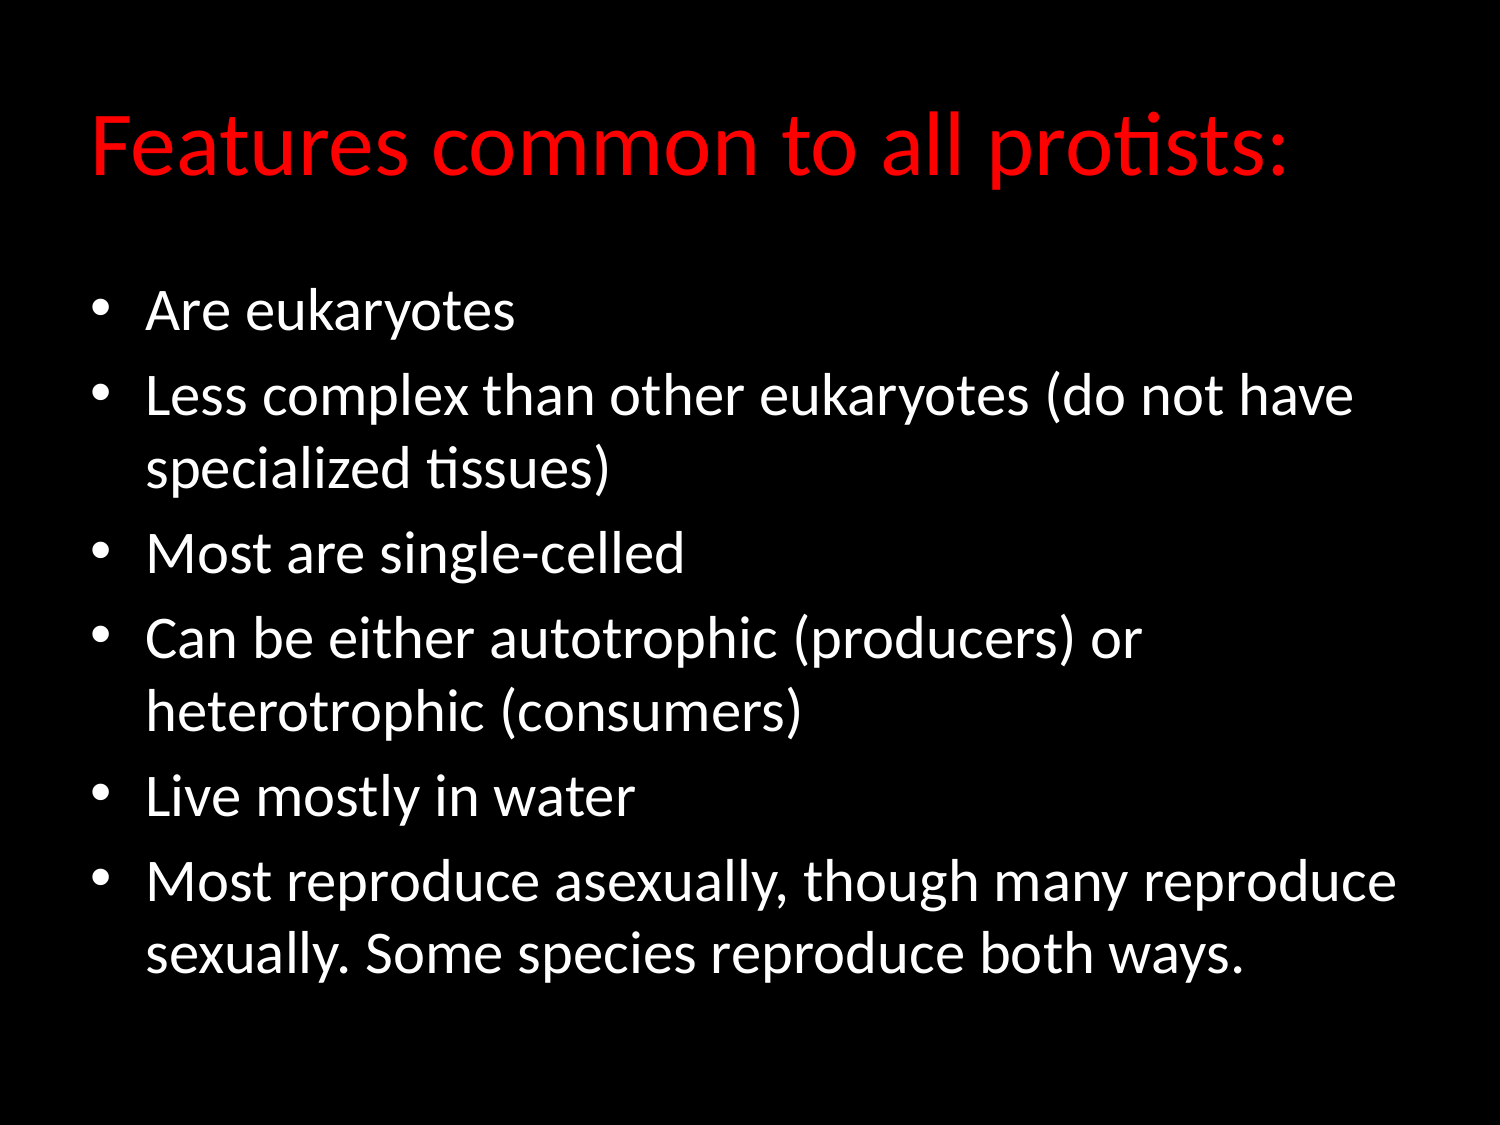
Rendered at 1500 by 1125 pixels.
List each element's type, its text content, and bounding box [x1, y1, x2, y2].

list Are eukaryotes Less complex than other eukaryotes (do not have specialized tissues) Most are single-celled Can be either autotrophic (producers) or heterotrophic (consumers) Live mostly in water Most reproduce asexually, though many reproduce sexually. Some species reproduce both ways. [75, 262, 1425, 1005]
title Features common to all protists: [75, 45, 1425, 233]
